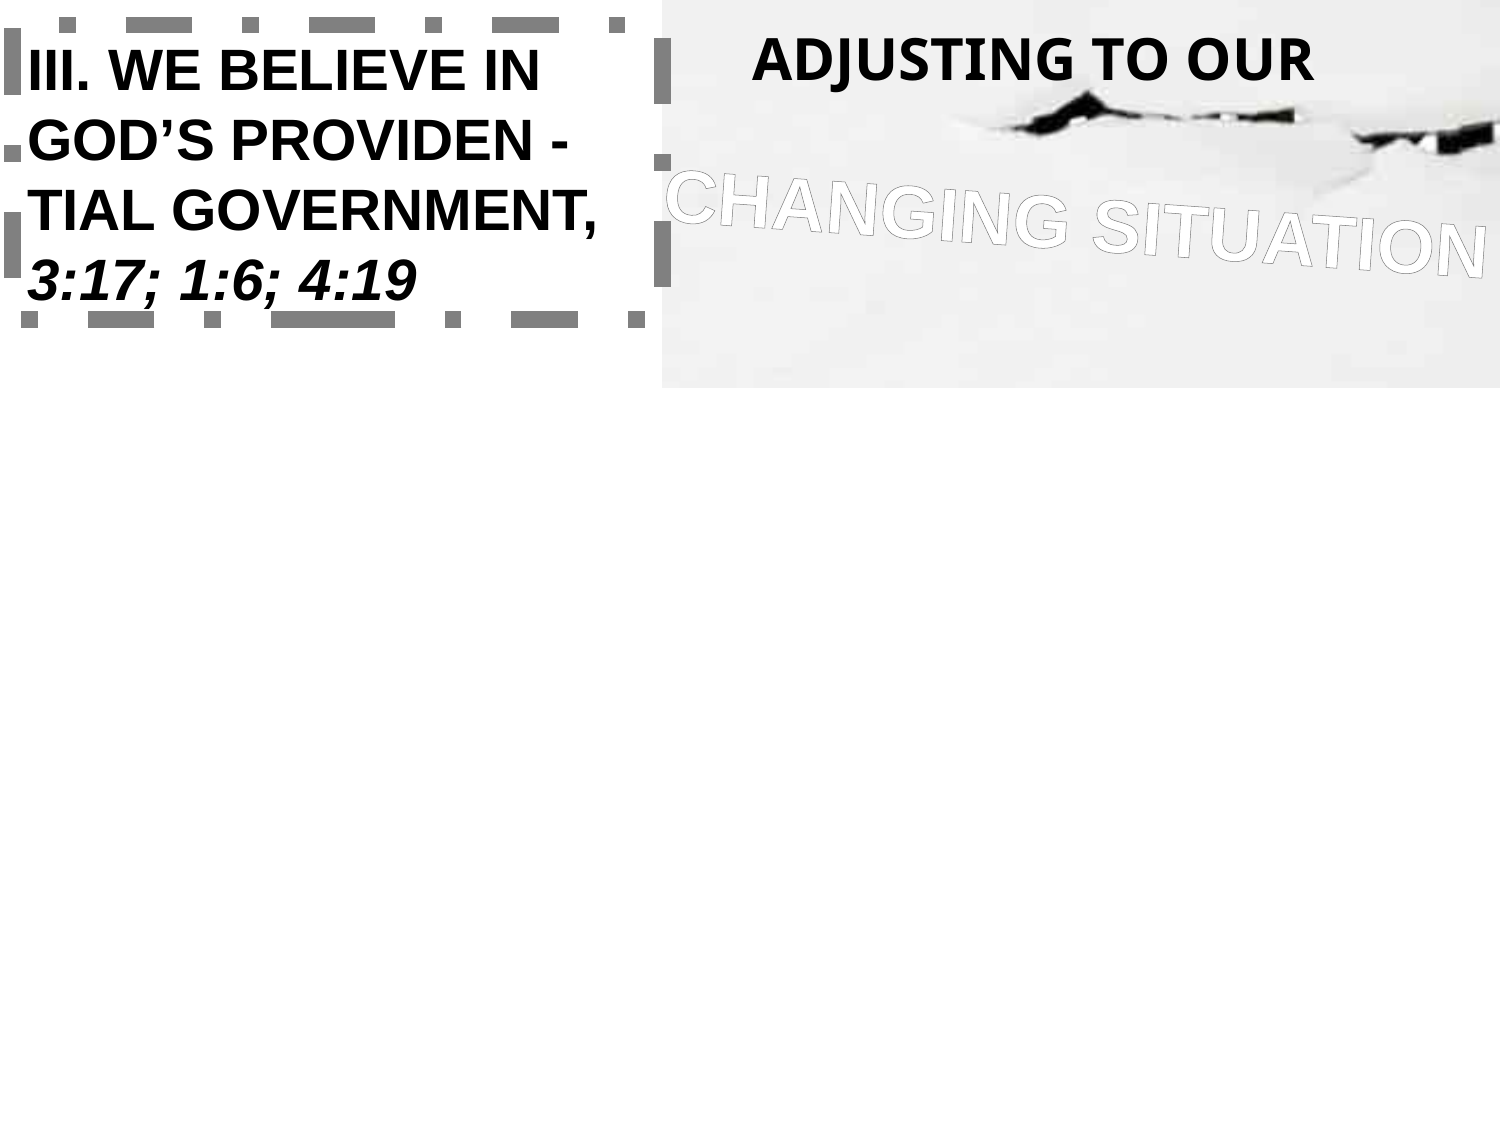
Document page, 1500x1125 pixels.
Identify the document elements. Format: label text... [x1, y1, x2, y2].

text_box III. WE BELIEVE IN GOD’S PROVIDEN -TIAL GOVERNMENT, 3:17; 1:6; 4:19 [12, 24, 657, 320]
picture [662, 0, 1500, 388]
